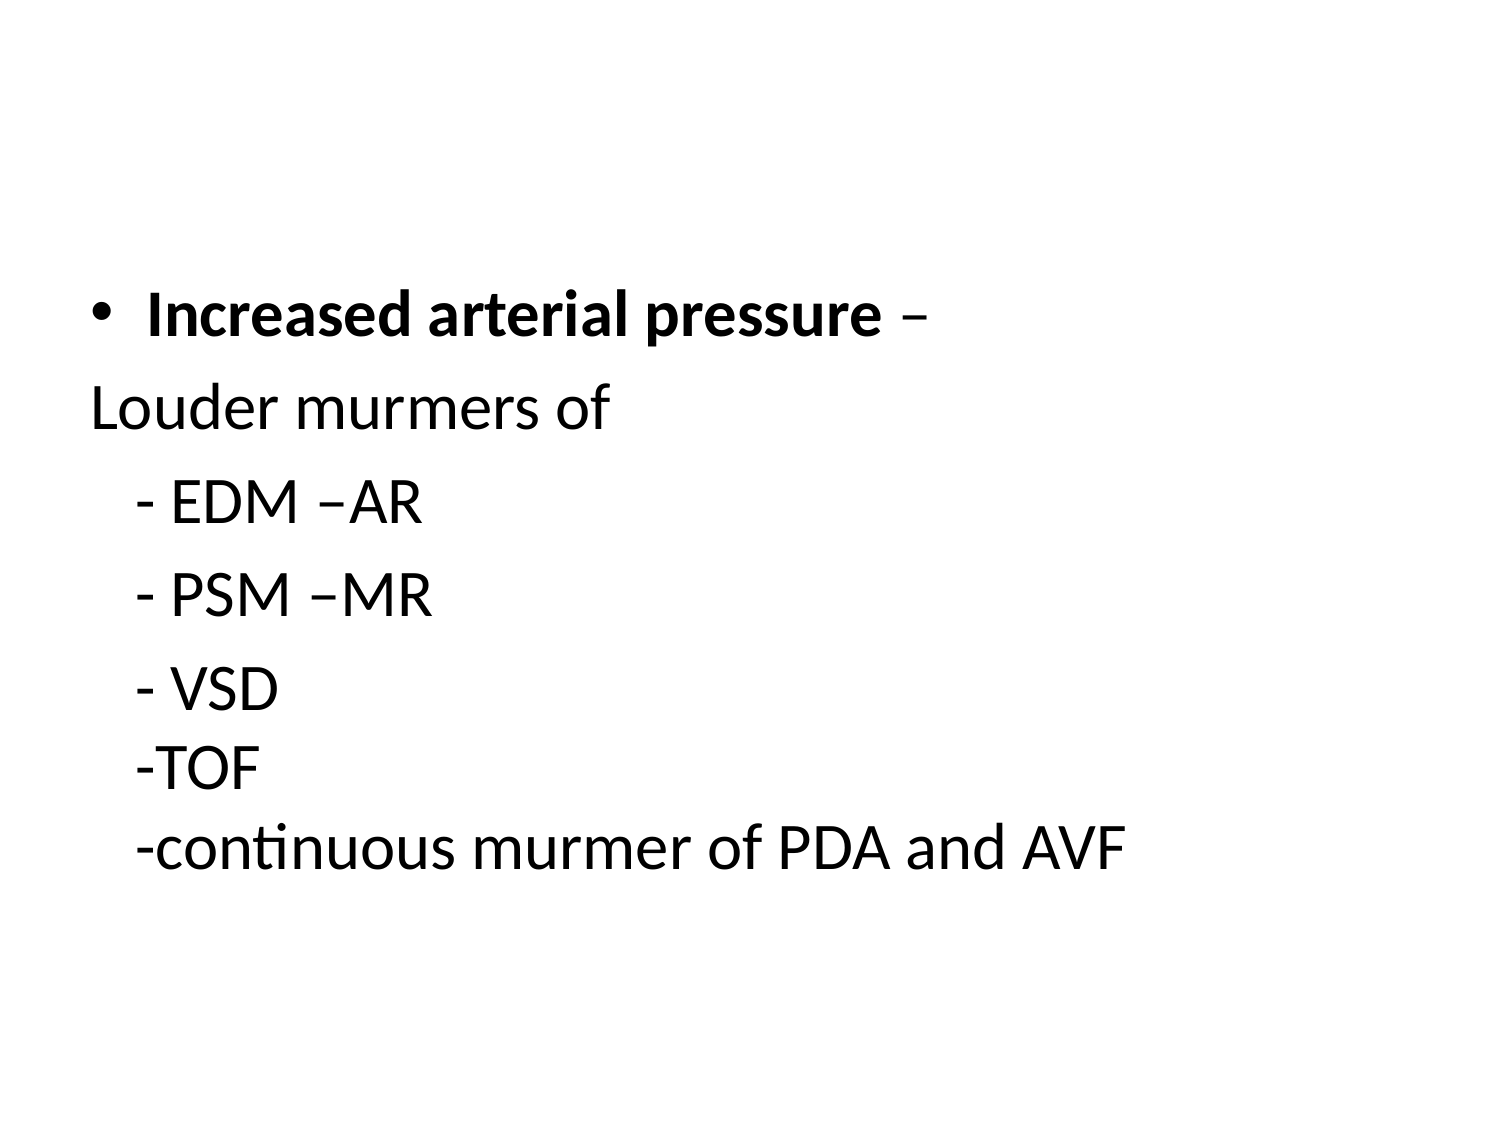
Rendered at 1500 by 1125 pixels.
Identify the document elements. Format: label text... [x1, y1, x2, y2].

list Increased arterial pressure – Louder murmers of - EDM –AR - PSM –MR - VSD -TOF -continuous murmer of PDA and AVF [75, 262, 1425, 1005]
